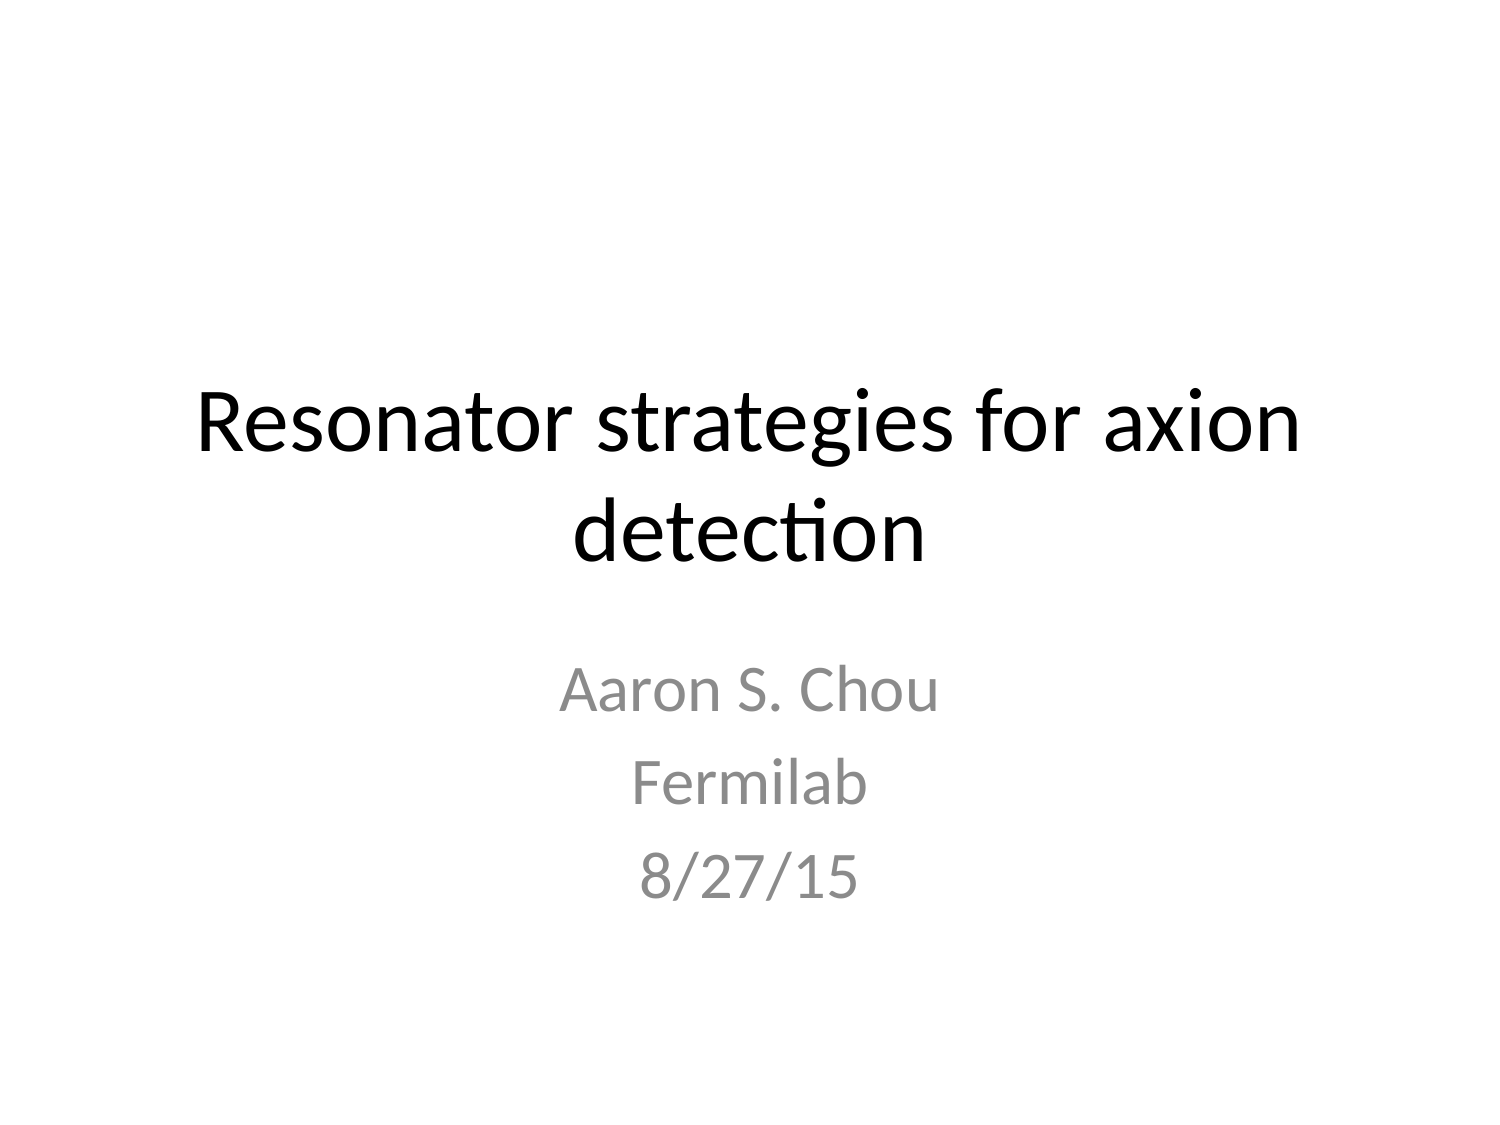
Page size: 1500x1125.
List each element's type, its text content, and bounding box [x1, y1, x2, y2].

title Resonator strategies for axion detection [112, 349, 1388, 591]
subtitle Aaron S. Chou Fermilab 8/27/15 [225, 637, 1275, 925]
